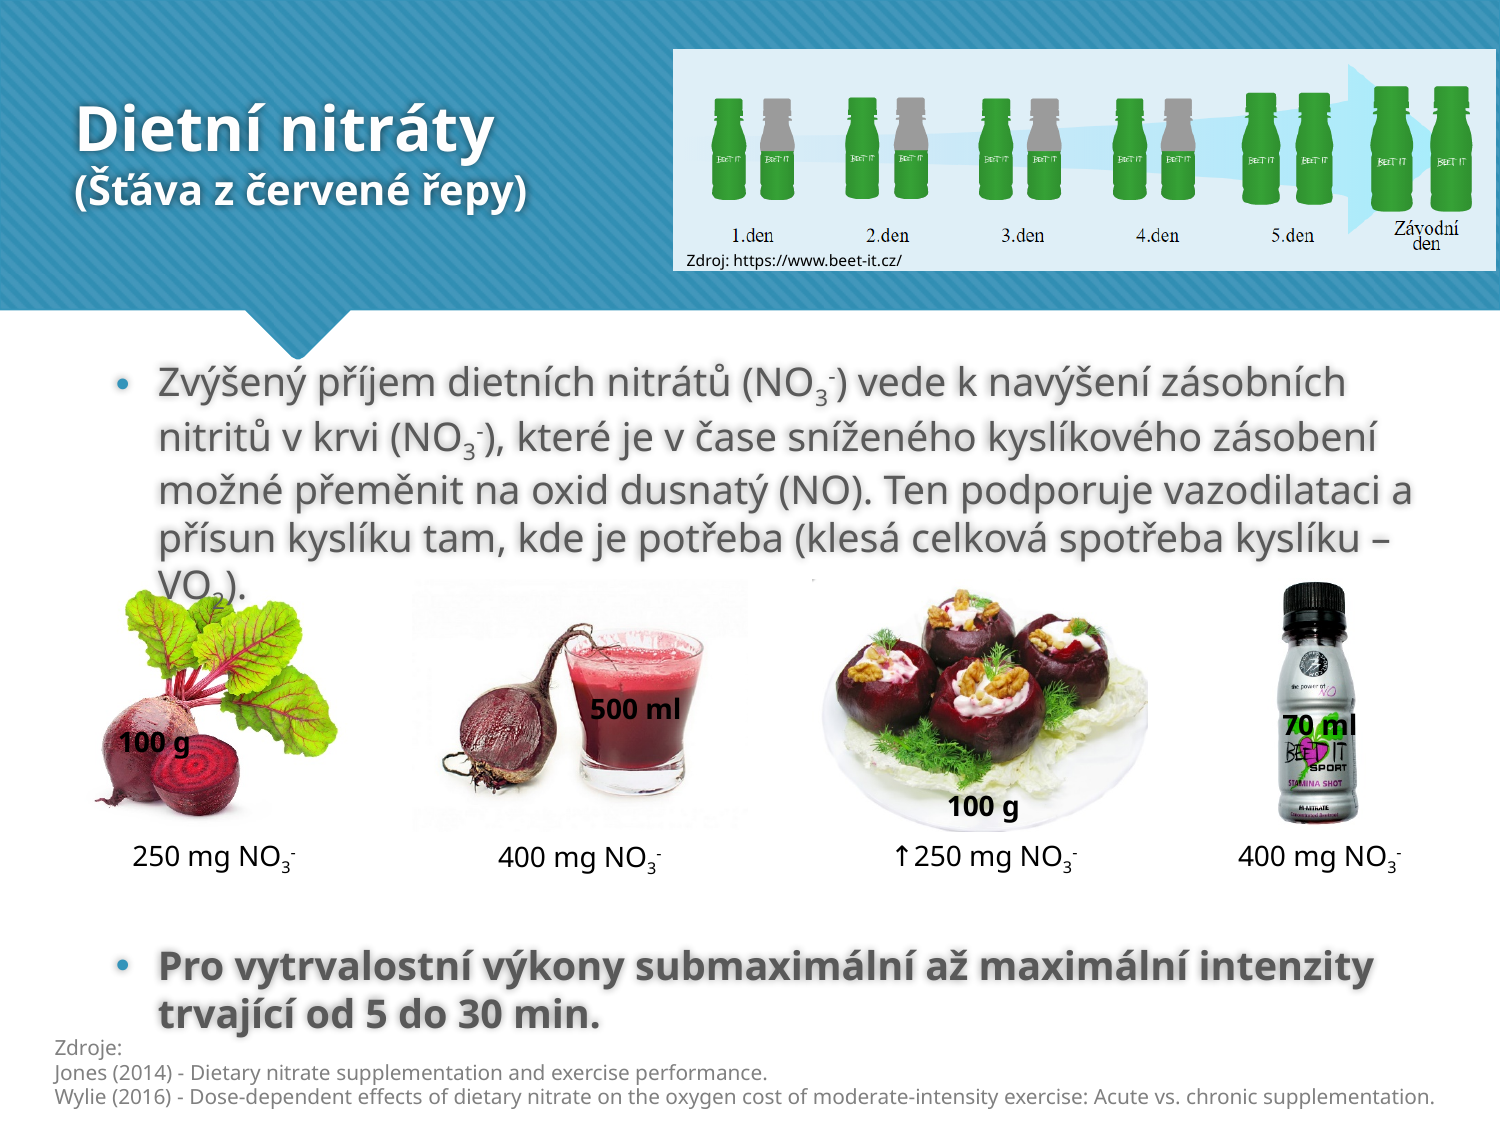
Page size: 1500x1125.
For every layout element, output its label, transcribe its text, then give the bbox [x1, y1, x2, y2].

text_box Zdroje: Jones (2014) - Dietary nitrate supplementation and exercise performance. Wylie (2016) - Dose-dependent effects of dietary nitrate on the oxygen cost of moderate-intensity exercise: Acute vs. chronic supplementation. [39, 1026, 1451, 1117]
text_box Zdroj: https://www.beet-it.cz/ [671, 243, 917, 278]
picture [673, 49, 1496, 271]
text_box 250 mg NO3- [117, 832, 311, 885]
picture [73, 579, 348, 832]
list Zvýšený příjem dietních nitrátů (NO3-) vede k navýšení zásobních nitritů v krvi (NO3-), které je v čase sníženého kyslíkového zásobení možné přeměnit na oxid dusnatý (NO). Ten podporuje vazodilataci a přísun kyslíku tam, kde je potřeba (klesá celková spotřeba kyslíku – VO2). Pro vytrvalostní výkony submaximální až maximální intenzity trvající od 5 do 30 min. [100, 349, 1445, 911]
picture [1212, 578, 1427, 832]
picture [411, 579, 748, 832]
title Dietní nitráty (Šťáva z červené řepy) [59, 101, 673, 222]
picture [812, 579, 1149, 832]
text_box 400 mg NO3- [483, 832, 677, 886]
text_box 400 mg NO3- [1223, 832, 1417, 885]
text_box ↑250 mg NO3- [875, 832, 1093, 885]
